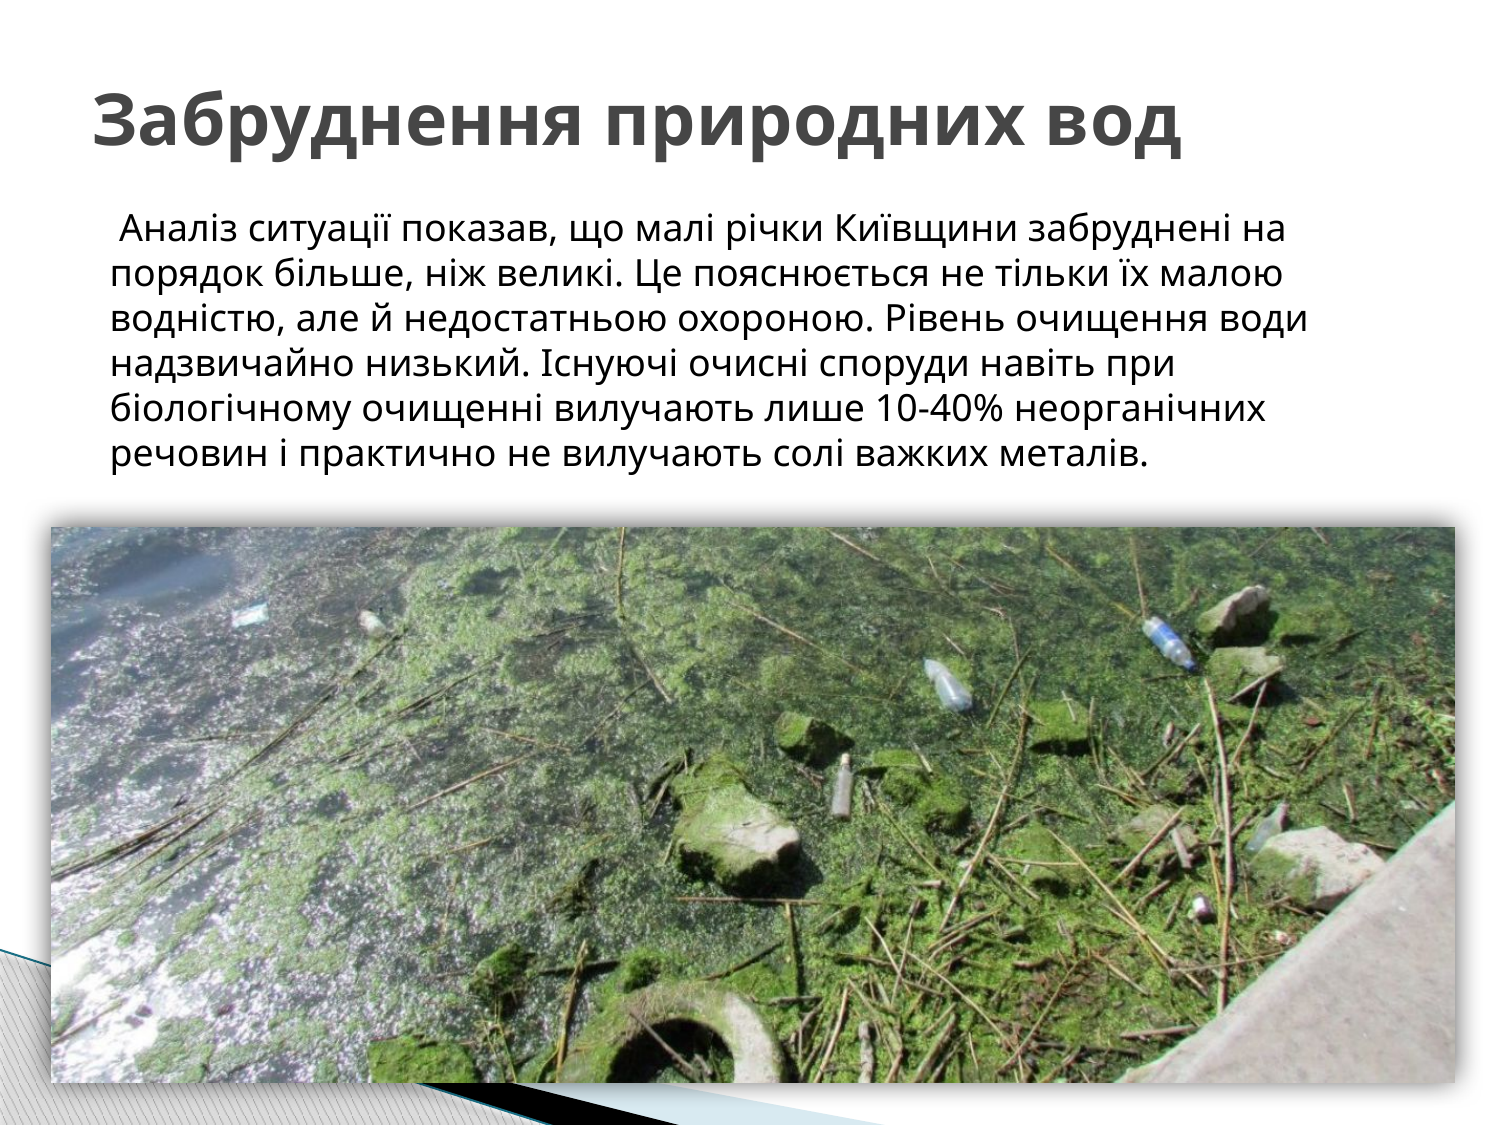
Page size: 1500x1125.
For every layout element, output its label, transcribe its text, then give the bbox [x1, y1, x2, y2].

list Аналіз ситуації показав, що малі річки Київщини забруднені на порядок більше, ніж великі. Це пояснюється не тільки їх малою водністю, але й недостатньою охороною. Рівень очищення води надзвичайно низький. Існуючі очисні споруди навіть при біологічному очищенні вилучають лише 10-40% неорганічних речовин і практично не вилучають солі важких металів. [76, 254, 1427, 503]
title Забруднення природних вод [76, 66, 1427, 254]
picture [50, 526, 1456, 1083]
